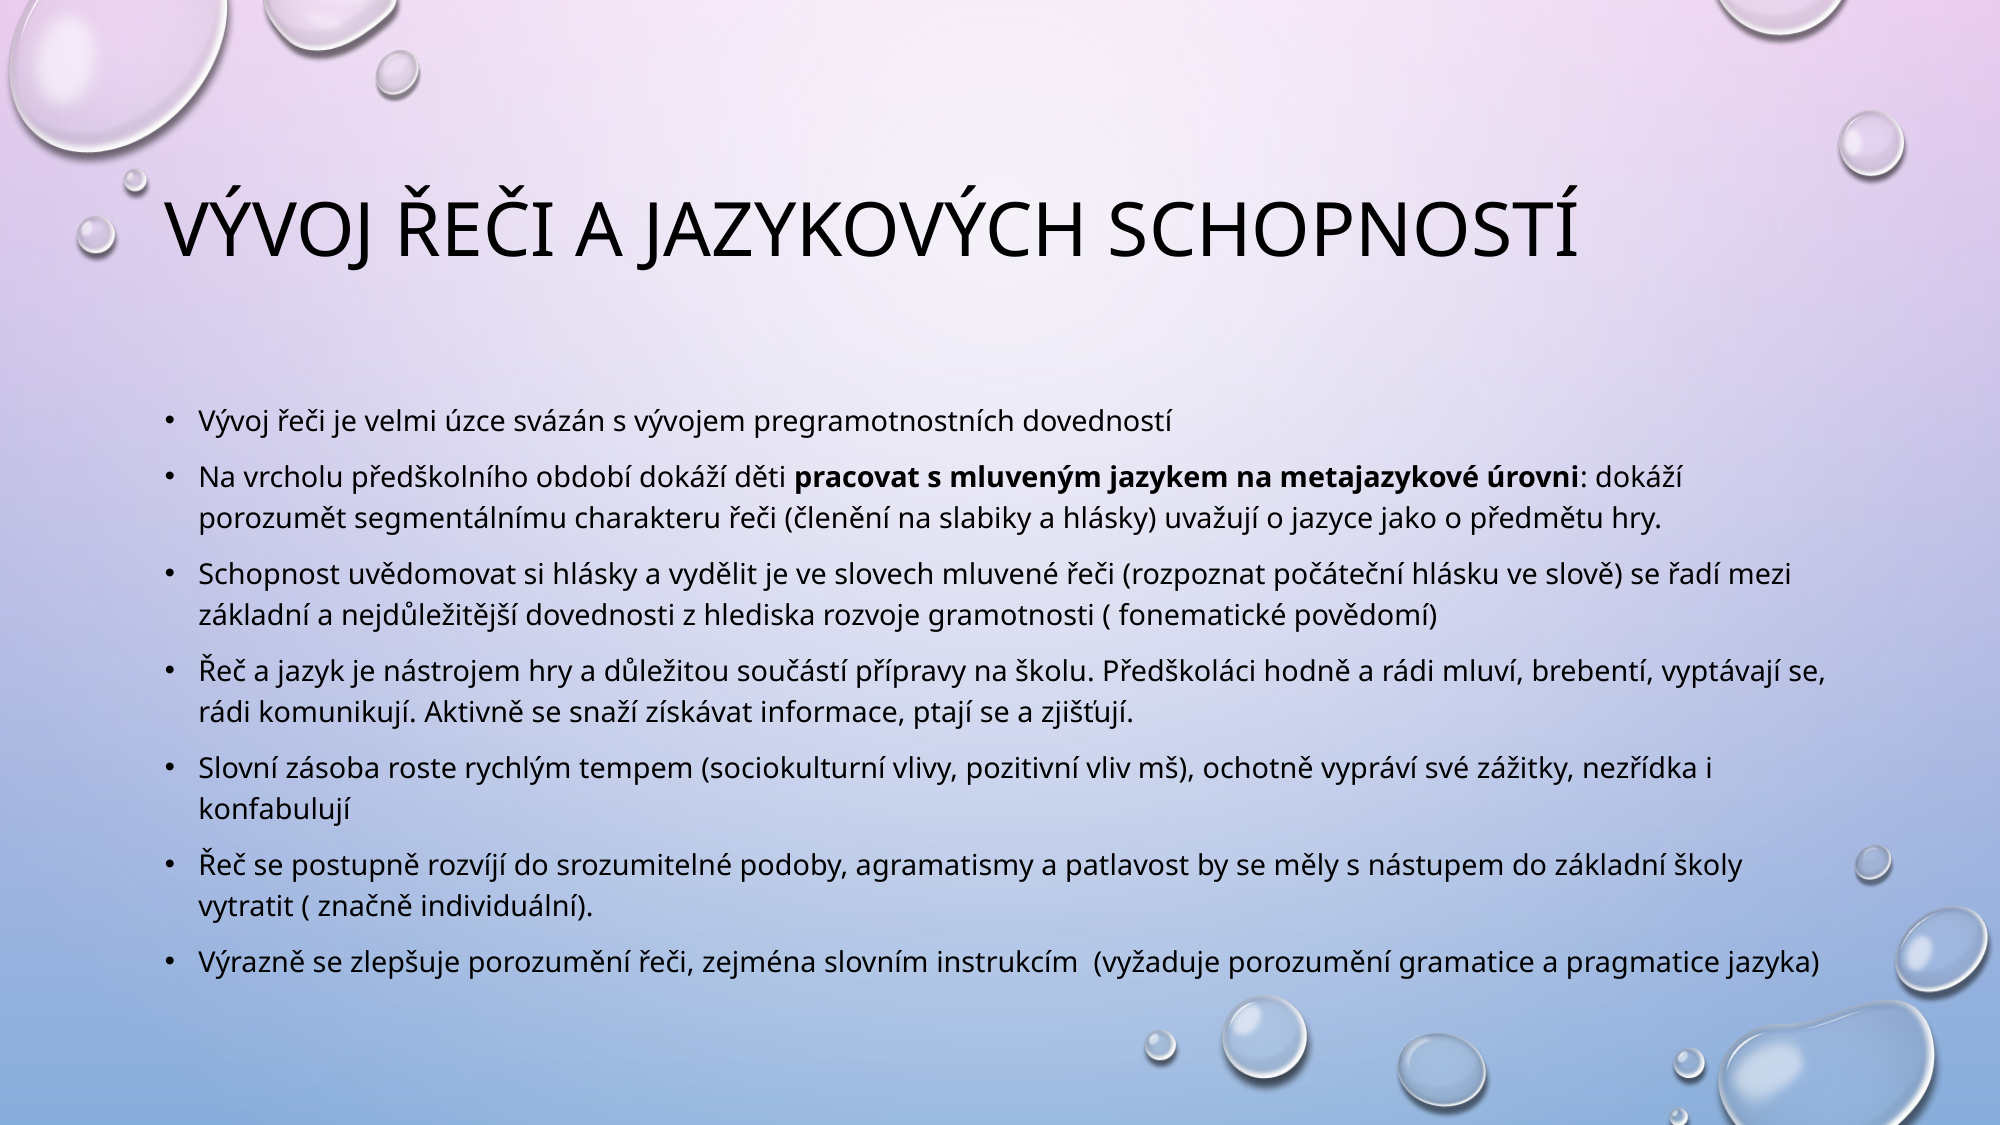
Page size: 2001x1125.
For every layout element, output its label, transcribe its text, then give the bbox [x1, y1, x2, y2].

list Vývoj řeči je velmi úzce svázán s vývojem pregramotnostních dovedností Na vrcholu předškolního období dokáží děti pracovat s mluveným jazykem na metajazykové úrovni: dokáží porozumět segmentálnímu charakteru řeči (členění na slabiky a hlásky) uvažují o jazyce jako o předmětu hry. Schopnost uvědomovat si hlásky a vydělit je ve slovech mluvené řeči (rozpoznat počáteční hlásku ve slově) se řadí mezi základní a nejdůležitější dovednosti z hlediska rozvoje gramotnosti ( fonematické povědomí) Řeč a jazyk je nástrojem hry a důležitou součástí přípravy na školu. Předškoláci hodně a rádi mluví, brebentí, vyptávají se, rádi komunikují. Aktivně se snaží získávat informace, ptají se a zjišťují. Slovní zásoba roste rychlým tempem (sociokulturní vlivy, pozitivní vliv mš), ochotně vypráví své zážitky, nezřídka i konfabulují Řeč se postupně rozvíjí do srozumitelné podoby, agramatismy a patlavost by se měly s nástupem do základní školy vytratit ( značně individuální). Výrazně se zlepšuje porozumění řeči, zejména slovním instrukcím (vyžaduje porozumění gramatice a pragmatice jazyka) [149, 388, 1850, 1032]
title Vývoj řeči a jazykových schopností [149, 101, 1851, 364]
picture [0, 0, 2000, 1125]
